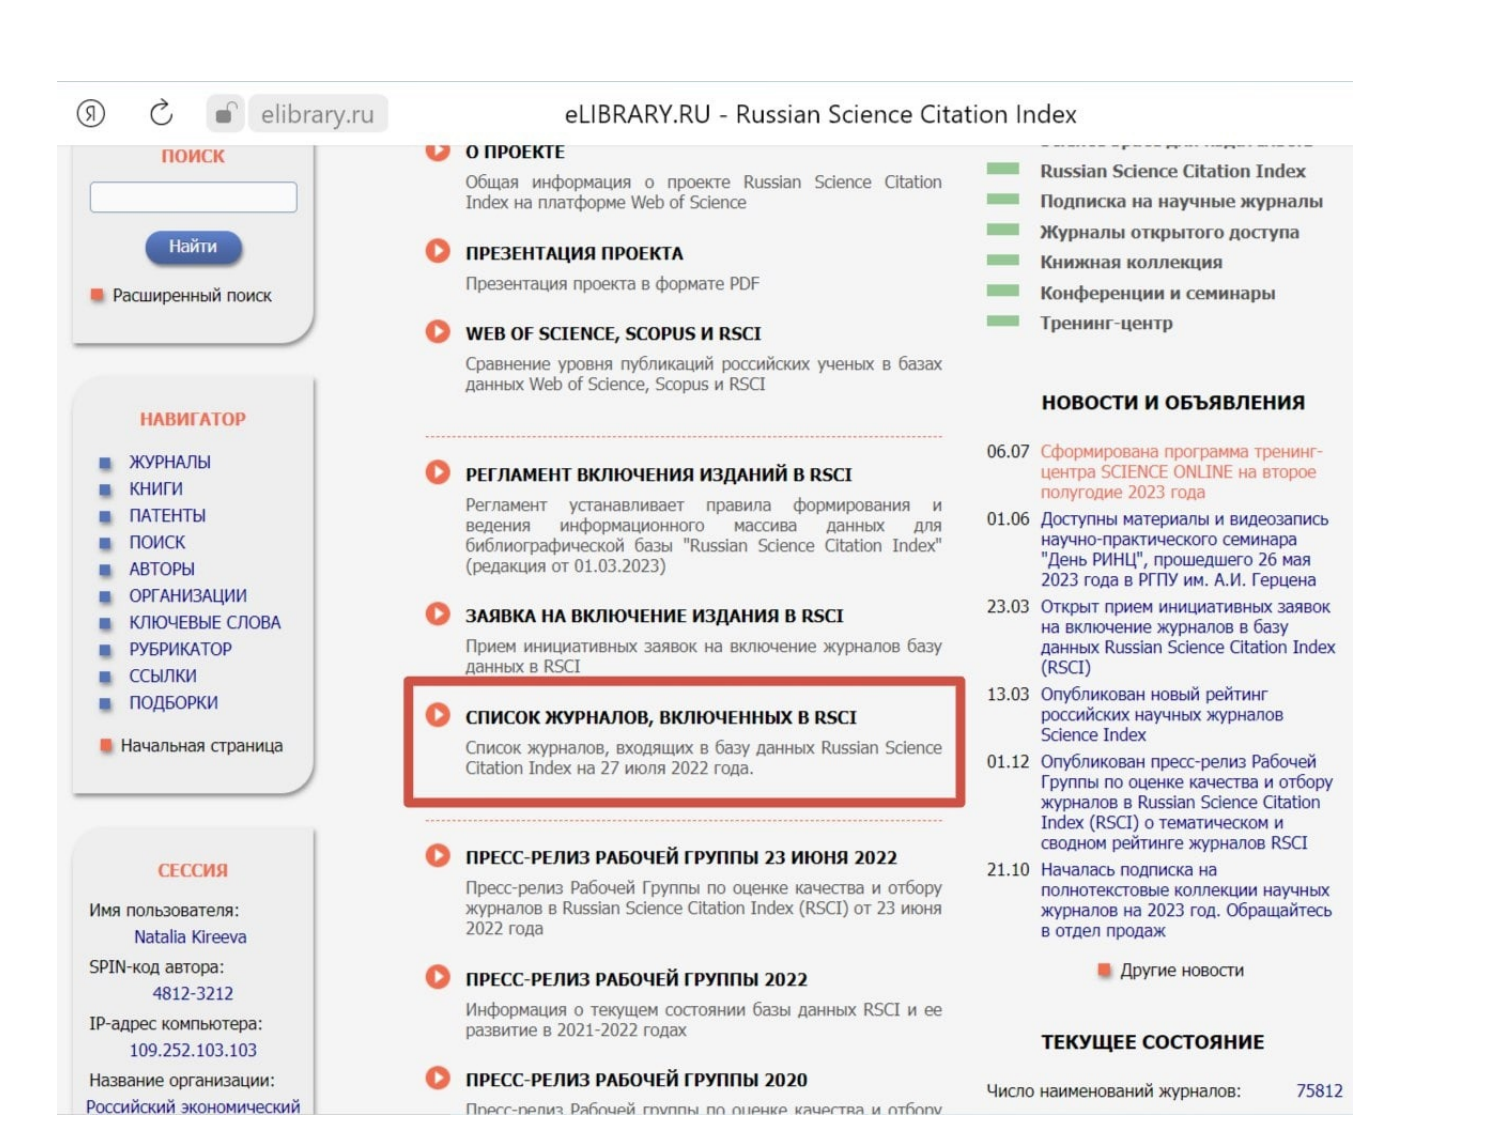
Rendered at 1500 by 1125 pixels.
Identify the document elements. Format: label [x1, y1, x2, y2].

list [57, 81, 1353, 1115]
